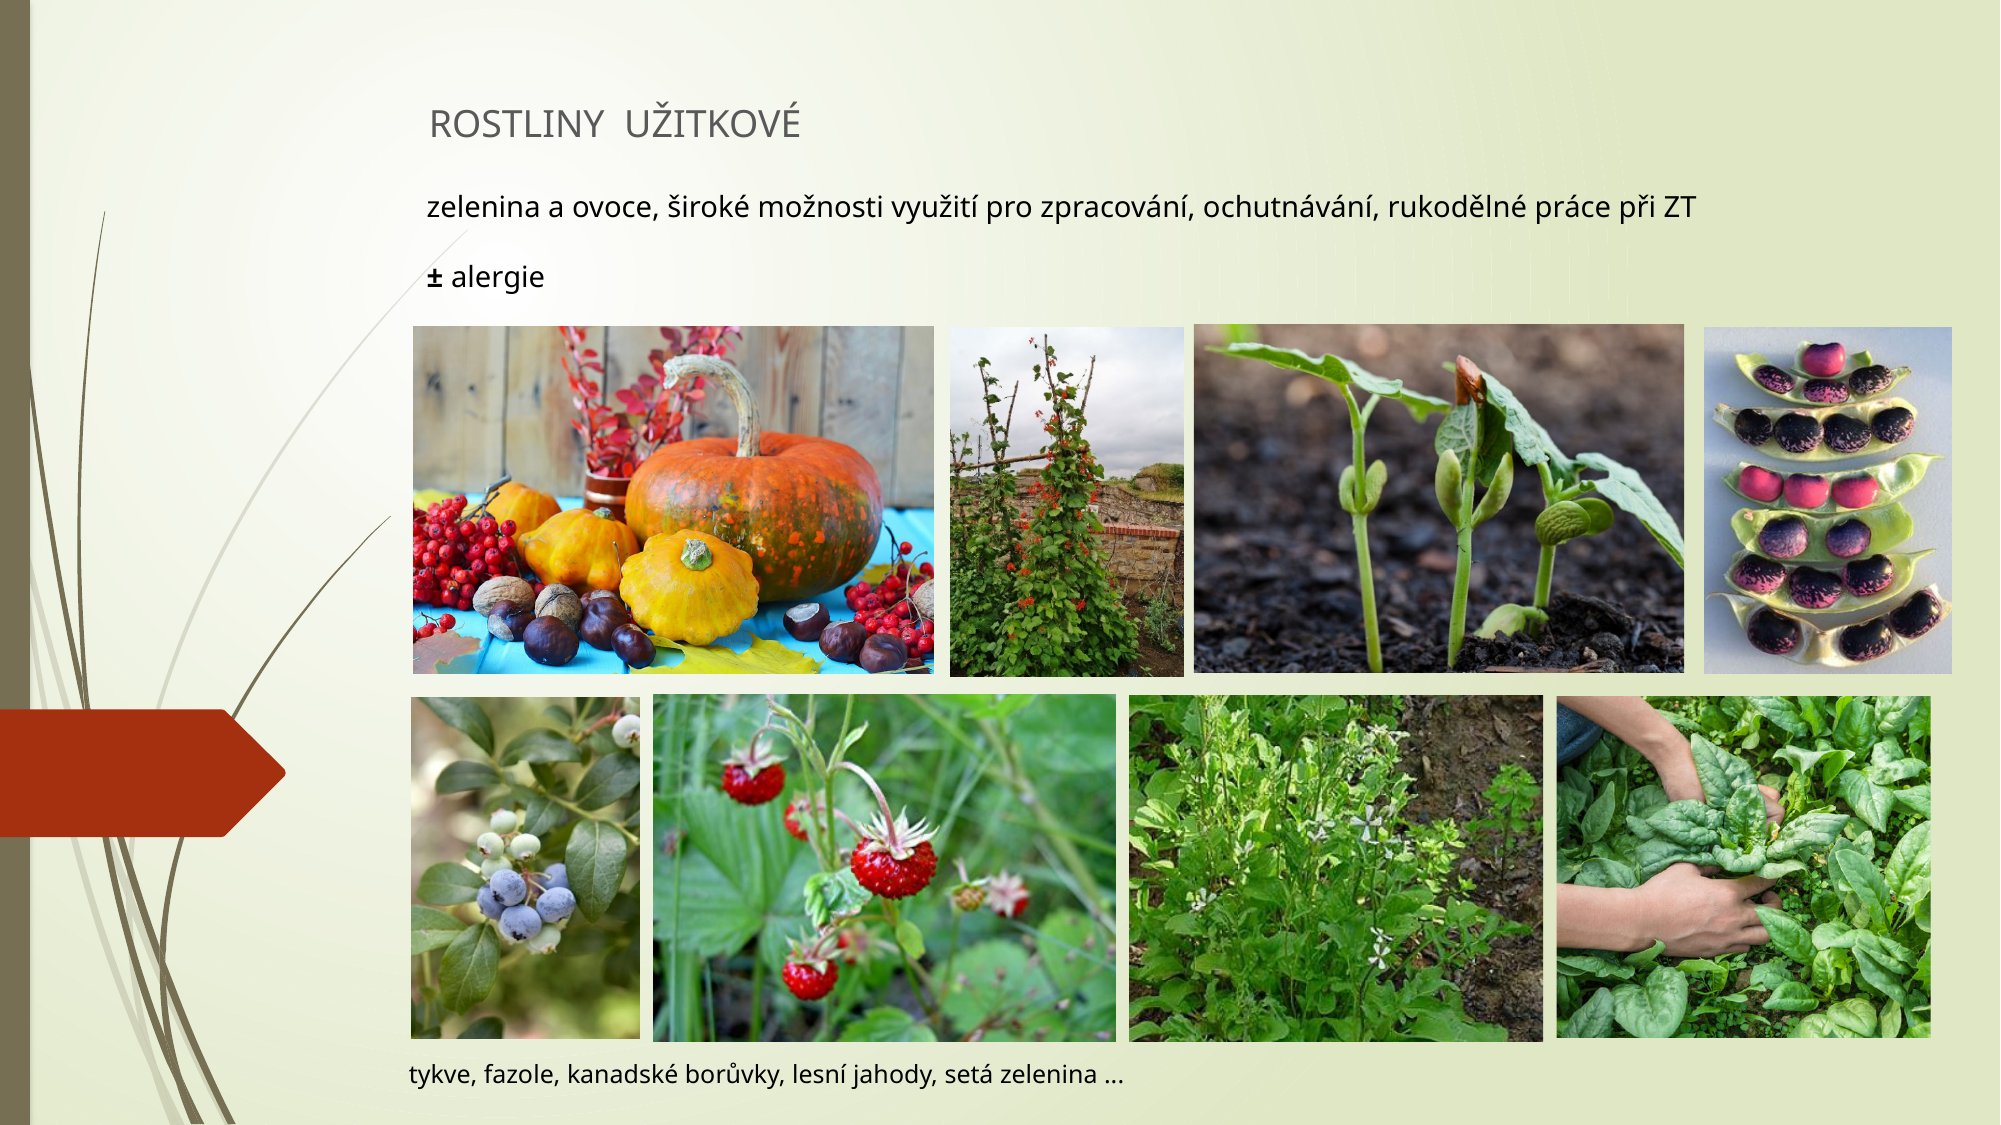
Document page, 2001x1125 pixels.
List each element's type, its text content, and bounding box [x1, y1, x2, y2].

picture [1193, 324, 1685, 673]
subtitle ROSTLINY UŽITKOVÉ [413, 92, 1045, 166]
text_box zelenina a ovoce, široké možnosti využití pro zpracování, ochutnávání, rukodělné práce při ZT ± alergie [411, 181, 1886, 301]
picture [413, 326, 934, 674]
picture [652, 694, 1116, 1042]
picture [411, 697, 640, 1039]
picture [950, 327, 1184, 677]
picture [1704, 327, 1952, 674]
picture [1556, 694, 1931, 1039]
text_box tykve, fazole, kanadské borůvky, lesní jahody, setá zelenina ... [394, 1050, 1421, 1096]
picture [1128, 694, 1544, 1042]
